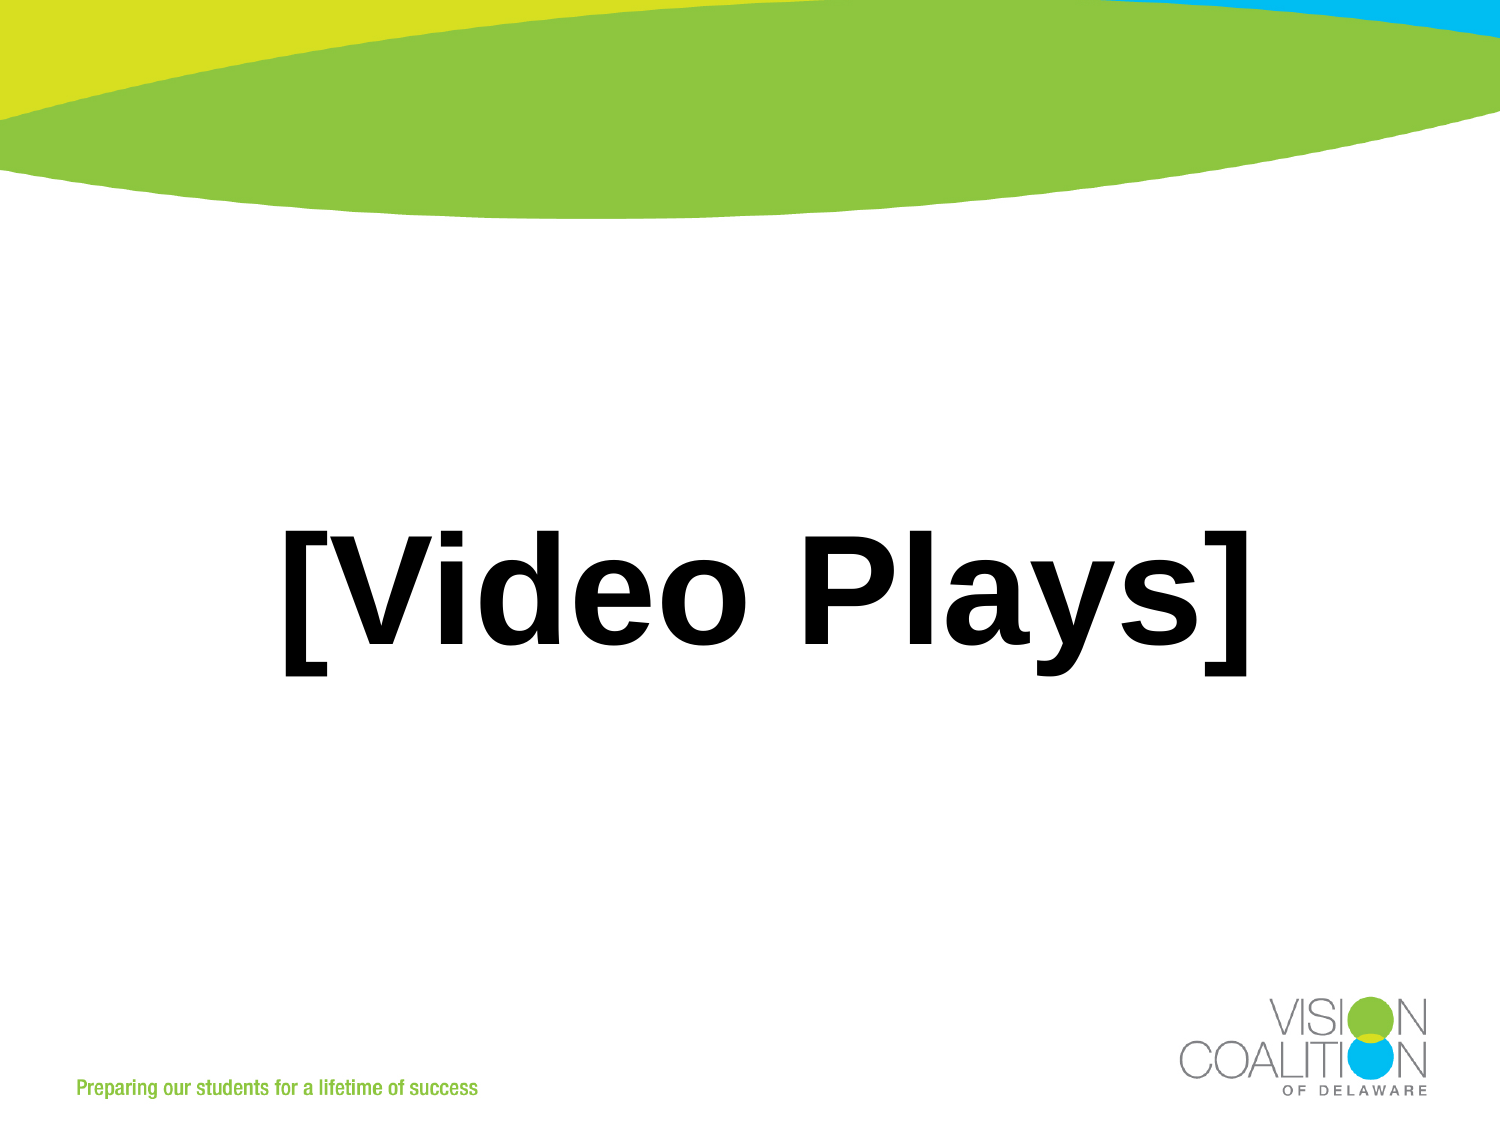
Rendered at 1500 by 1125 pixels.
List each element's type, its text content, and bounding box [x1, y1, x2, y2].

title [Video Plays] [120, 480, 1414, 699]
picture [0, 0, 1500, 1125]
